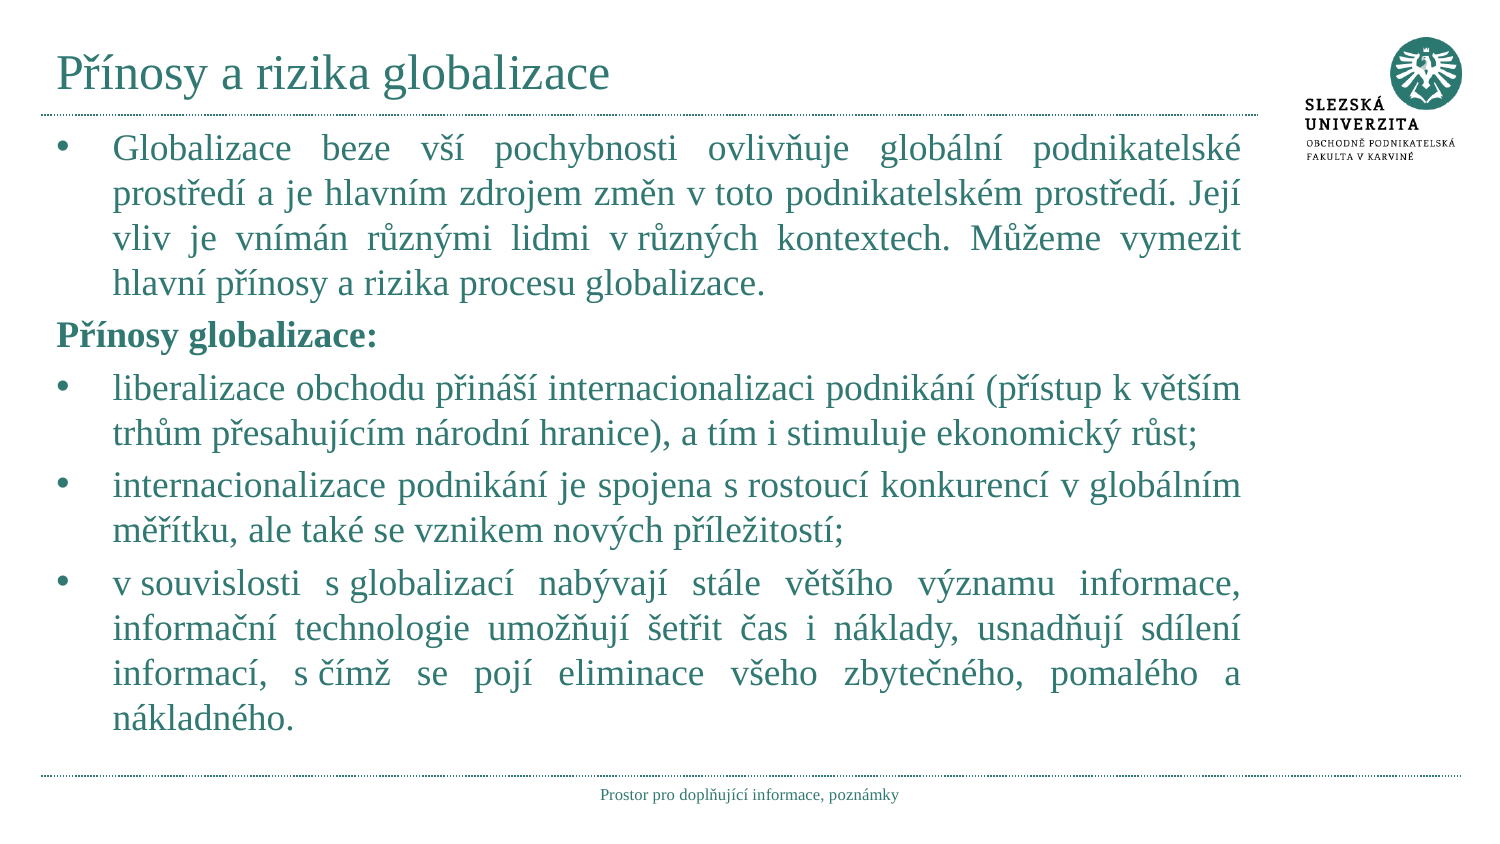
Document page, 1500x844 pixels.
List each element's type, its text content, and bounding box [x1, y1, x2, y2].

title Přínosy a rizika globalizace [41, 32, 1034, 116]
picture [1305, 37, 1462, 160]
text_box Globalizace beze vší pochybnosti ovlivňuje globální podnikatelské prostředí a je hlavním zdrojem změn v toto podnikatelském prostředí. Její vliv je vnímán různými lidmi v různých kontextech. Můžeme vymezit hlavní přínosy a rizika procesu globalizace. Přínosy globalizace: liberalizace obchodu přináší internacionalizaci podnikání (přístup k větším trhům přesahujícím národní hranice), a tím i stimuluje ekonomický růst; internacionalizace podnikání je spojena s rostoucí konkurencí v globálním měřítku, ale také se vznikem nových příležitostí; v souvislosti s globalizací nabývají stále většího významu informace, informační technologie umožňují šetřit čas i náklady, usnadňují sdílení informací, s čímž se pojí eliminace všeho zbytečného, pomalého a nákladného. [41, 115, 1258, 624]
text_box Prostor pro doplňující informace, poznámky [442, 776, 1058, 811]
